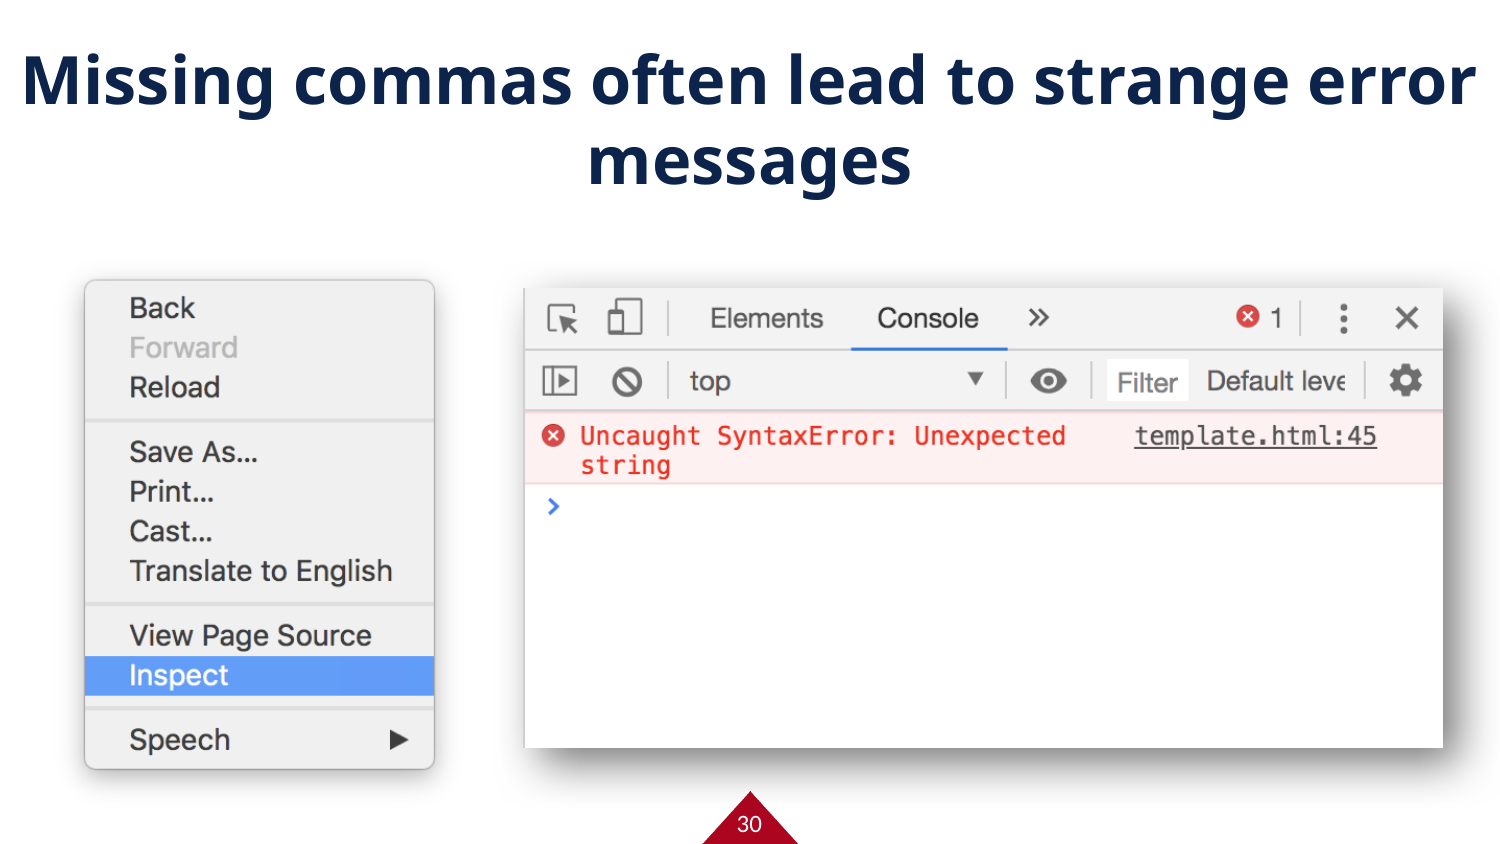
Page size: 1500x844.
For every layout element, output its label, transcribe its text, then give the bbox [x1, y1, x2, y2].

picture [34, 240, 484, 823]
picture [702, 791, 798, 844]
title Missing commas often lead to strange error messages [0, 0, 1500, 236]
slide_number 30 [707, 800, 791, 844]
picture [523, 288, 1443, 748]
